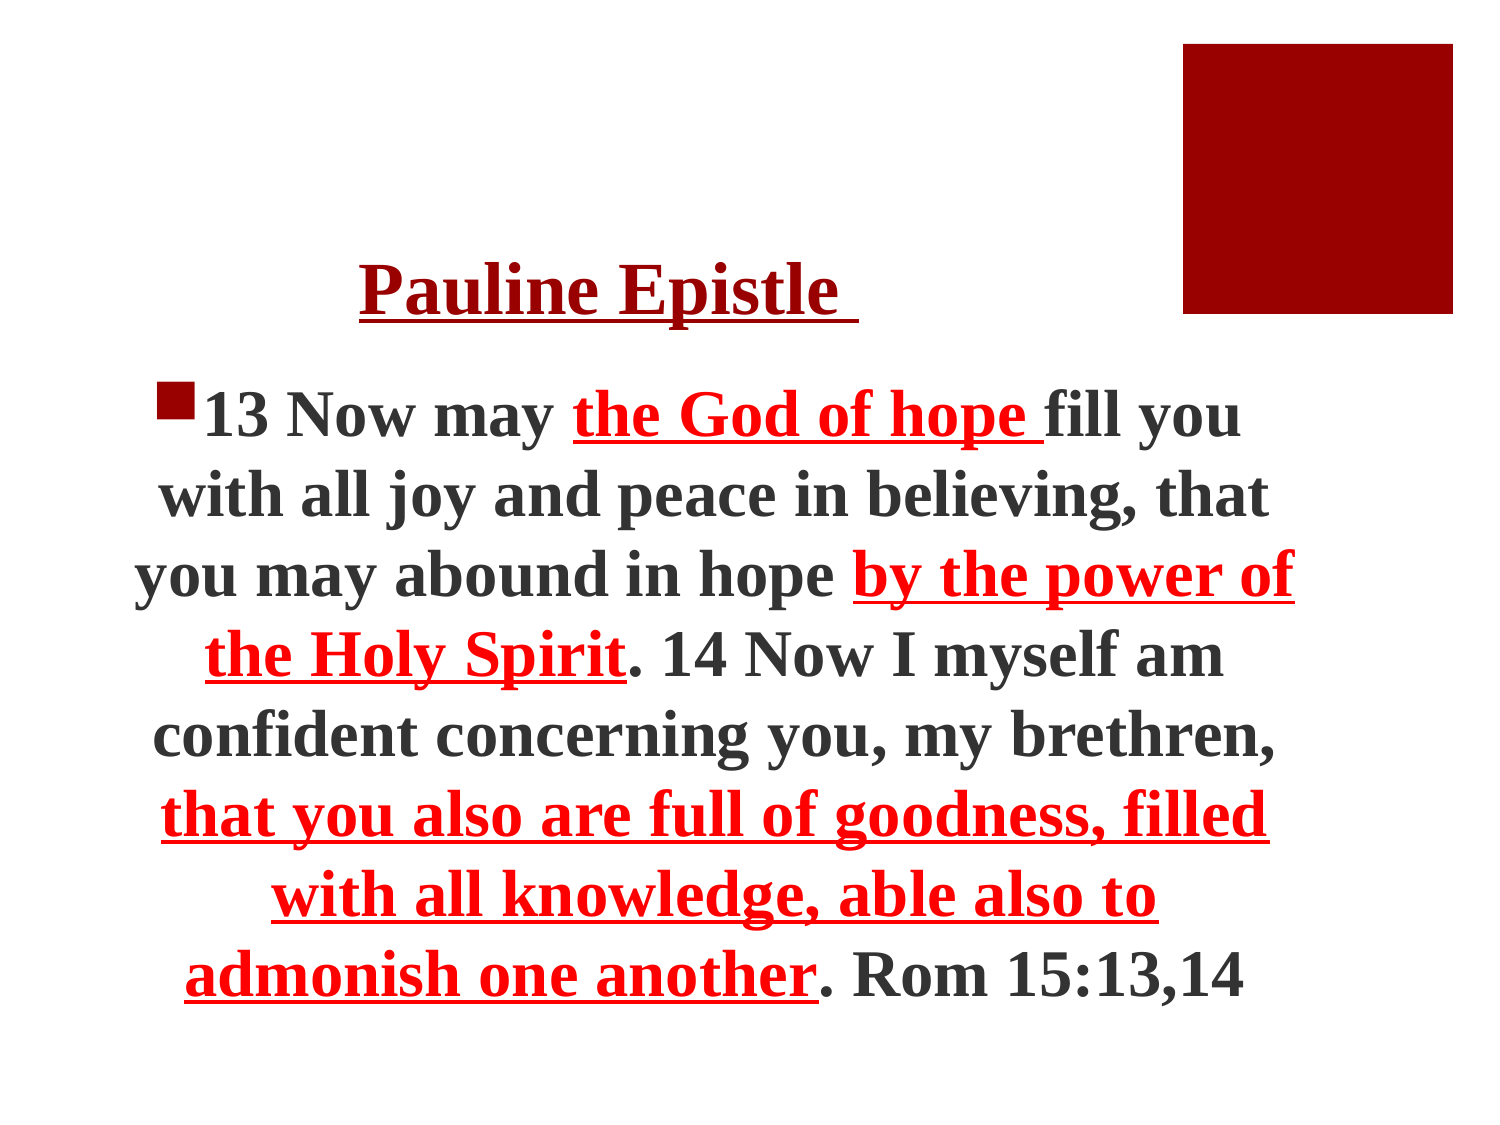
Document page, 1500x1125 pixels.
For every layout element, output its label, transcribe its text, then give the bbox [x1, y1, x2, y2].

list 13 Now may the God of hope fill you with all joy and peace in believing, that you may abound in hope by the power of the Holy Spirit. 14 Now I myself am confident concerning you, my brethren, that you also are full of goodness, filled with all knowledge, able also to admonish one another. Rom 15:13,14 [75, 362, 1318, 1092]
title Pauline Epistle [75, 149, 1143, 338]
